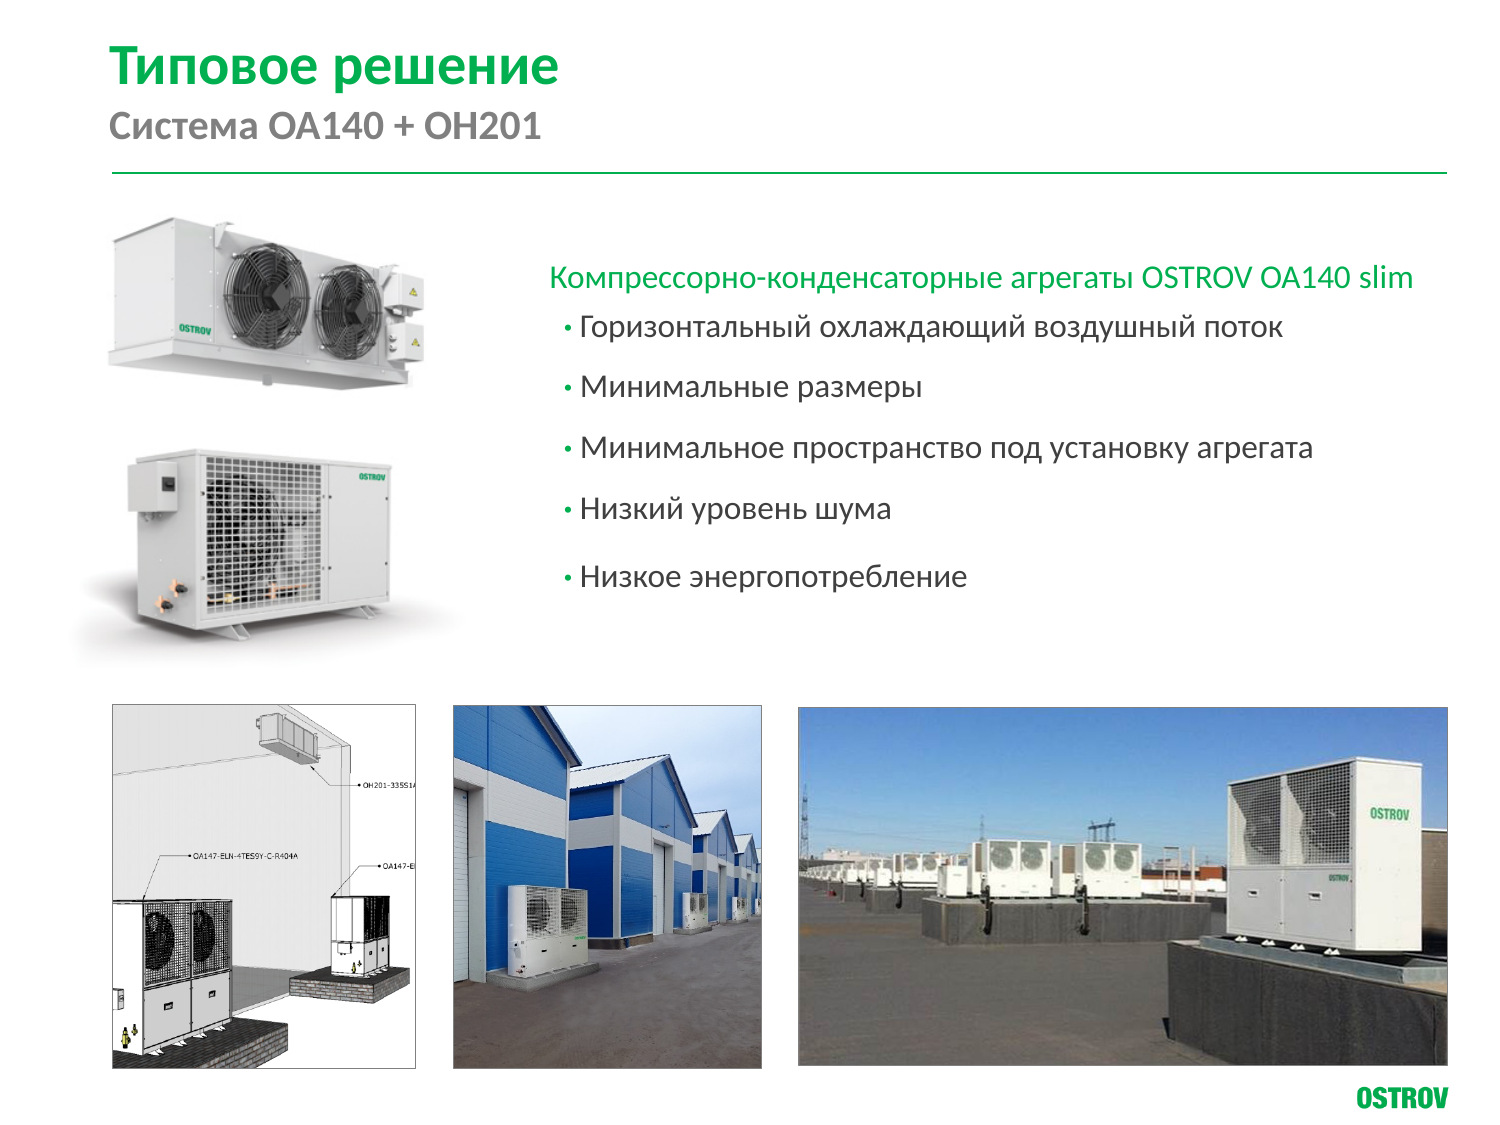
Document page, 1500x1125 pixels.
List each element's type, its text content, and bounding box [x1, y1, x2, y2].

table_cell · Низкий уровень шума [535, 487, 1435, 555]
picture [58, 207, 761, 1069]
text_box Типовое решение [94, 19, 1412, 90]
picture [798, 706, 1448, 1066]
picture [1340, 1074, 1465, 1114]
table_cell · Горизонтальный охлаждающий воздушный поток [535, 305, 1435, 365]
table_cell · Низкое энергопотребление [535, 555, 1435, 616]
text_box Система ОА140 + ОН201 [94, 90, 1412, 155]
table_cell · Минимальные размеры [535, 365, 1435, 426]
table_cell · Минимальное пространство под установку агрегата [535, 426, 1435, 487]
table_header Компрессорно-конденсаторные агрегаты OSTROV ОА140 slim [535, 256, 1435, 305]
